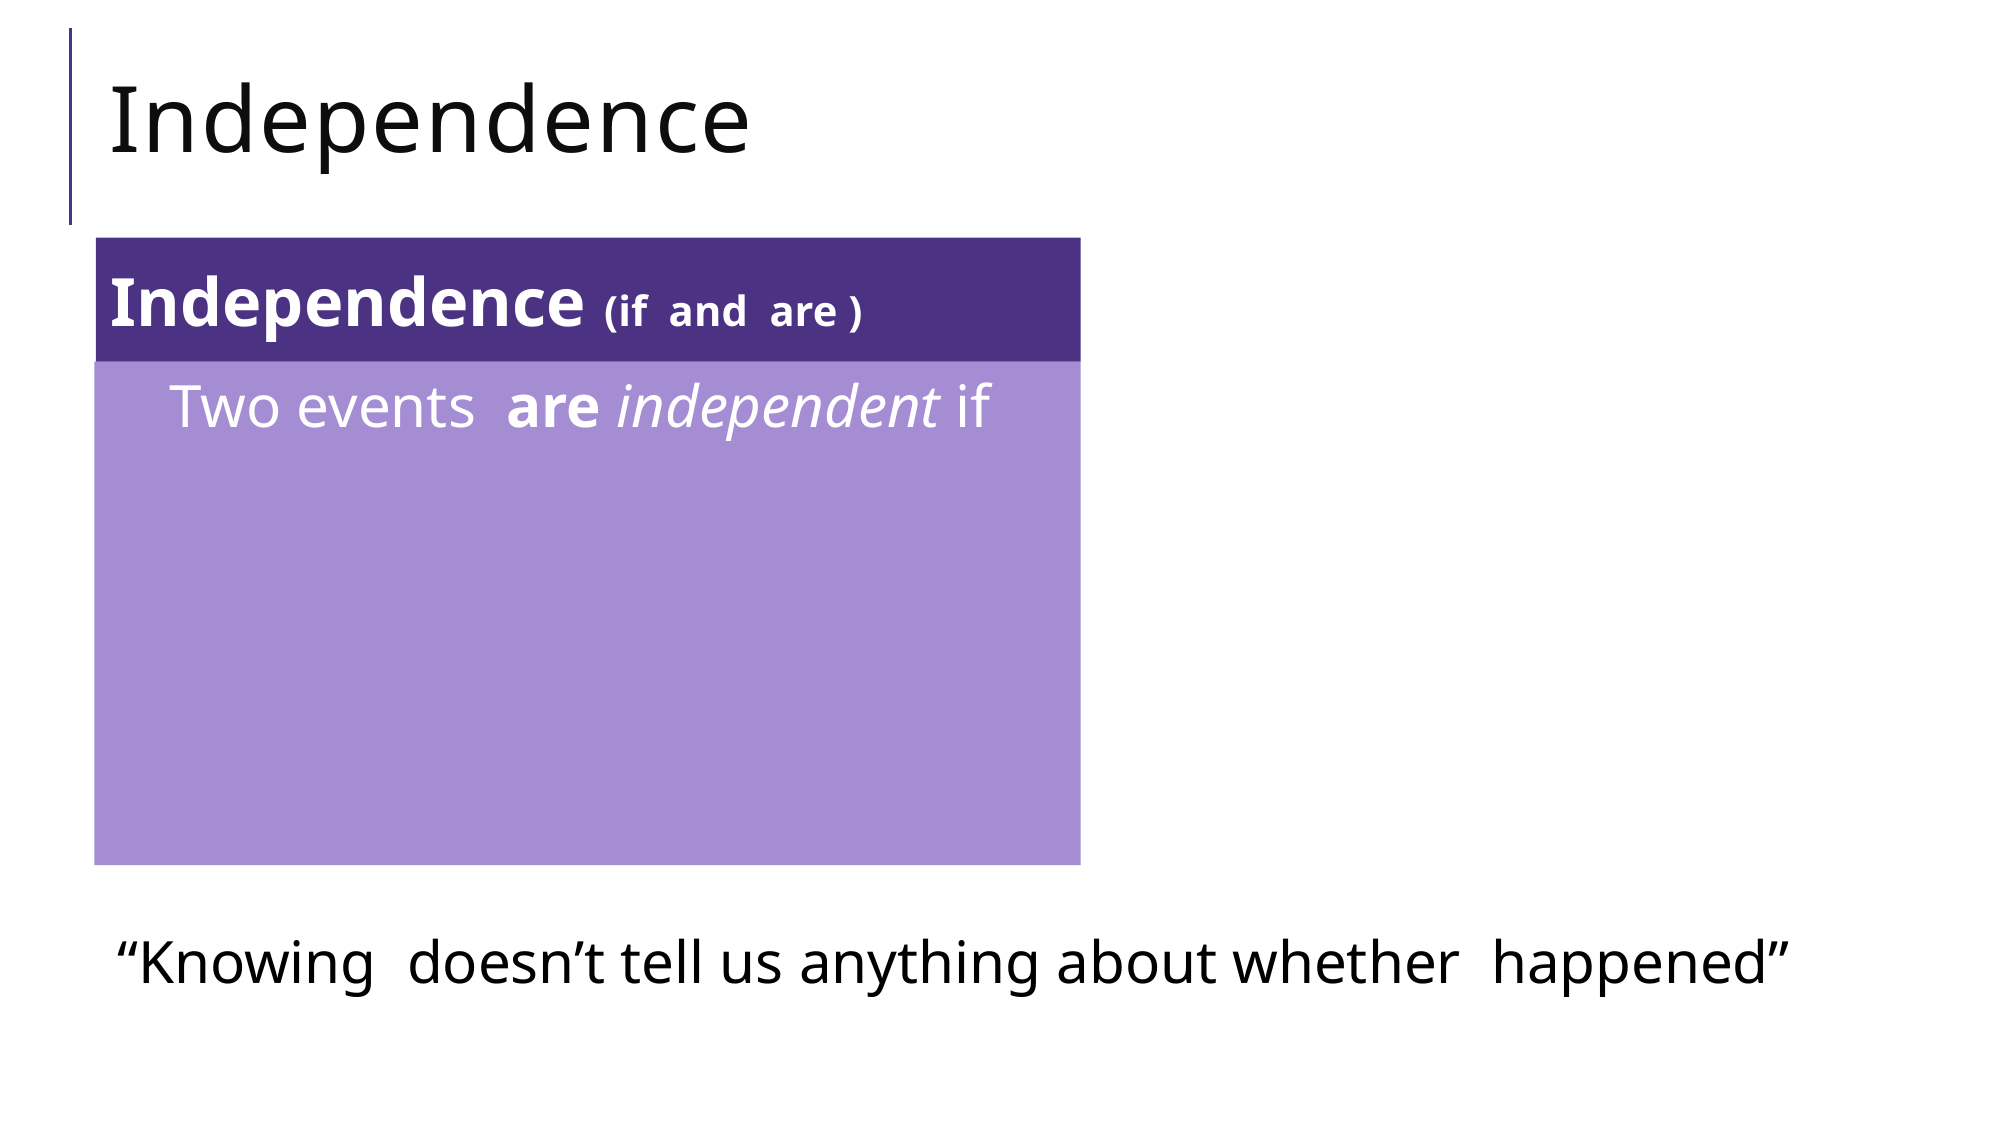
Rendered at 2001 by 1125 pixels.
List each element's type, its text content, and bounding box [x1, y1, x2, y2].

title Independence [94, 43, 1930, 210]
